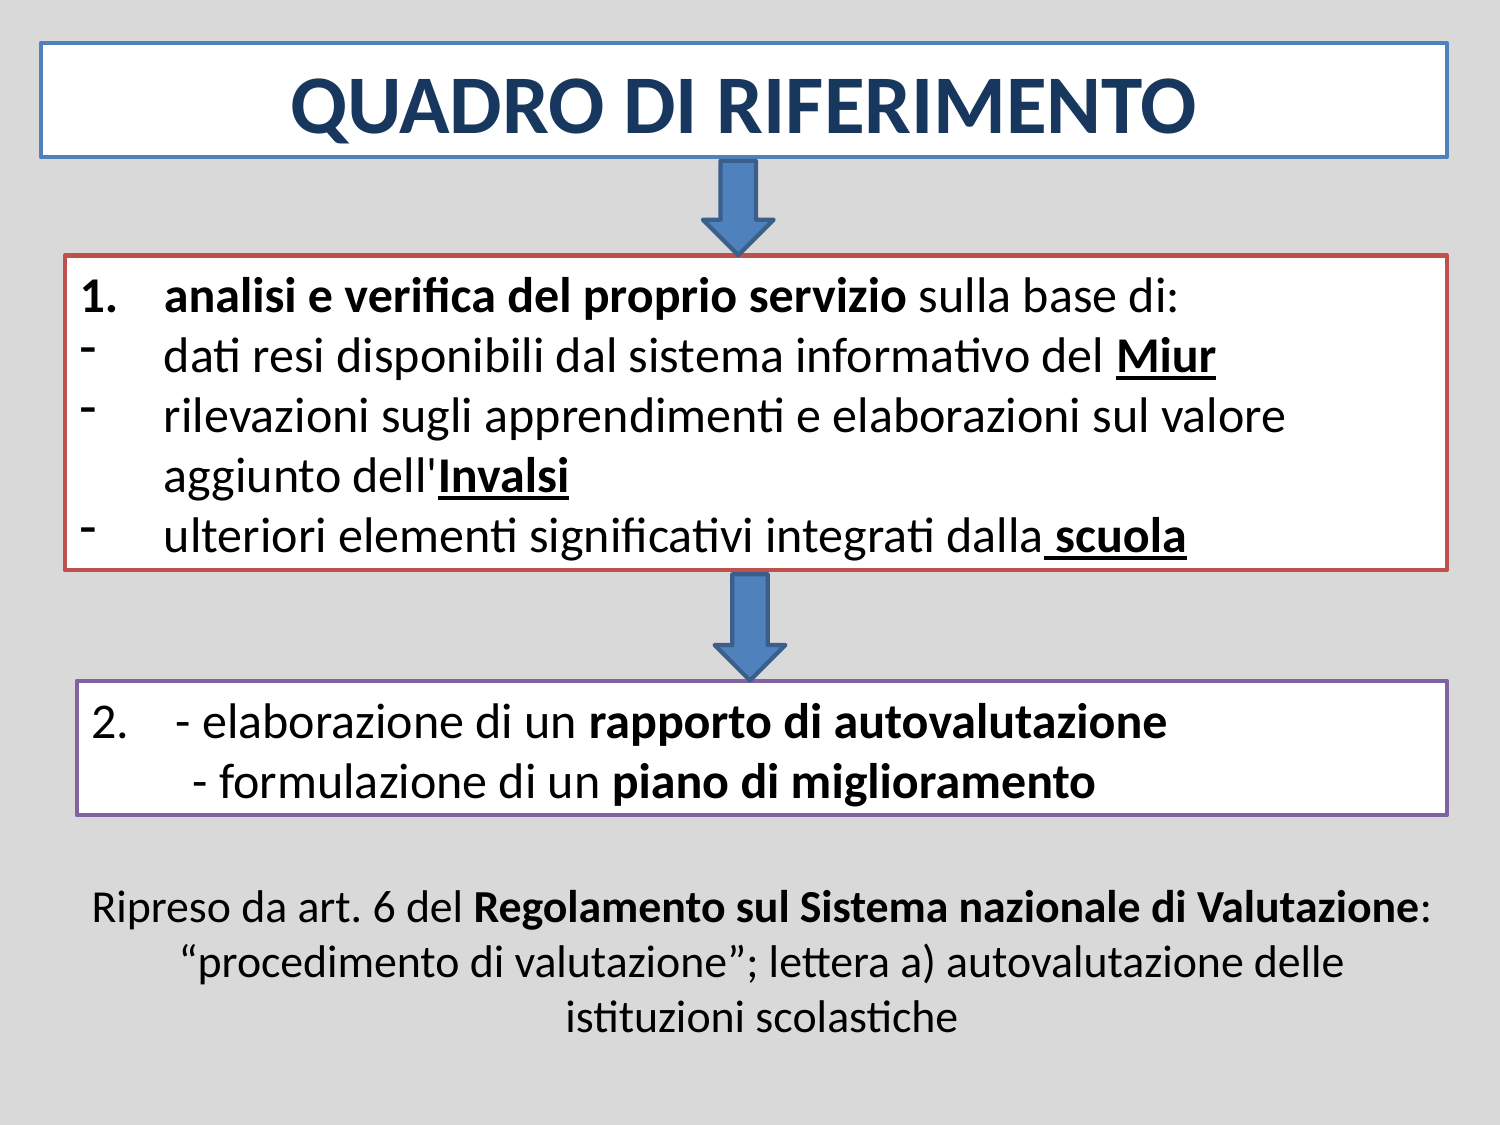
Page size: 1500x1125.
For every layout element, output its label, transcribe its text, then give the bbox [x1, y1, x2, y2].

text_box [700, 158, 776, 258]
text_box QUADRO DI RIFERIMENTO [39, 41, 1449, 159]
text_box Ripreso da art. 6 del Regolamento sul Sistema nazionale di Valutazione: “procedimento di valutazione”; lettera a) autovalutazione delle istituzioni scolastiche [76, 869, 1447, 1105]
text_box [712, 572, 788, 683]
text_box - elaborazione di un rapporto di autovalutazione - formulazione di un piano di miglioramento [75, 679, 1449, 817]
text_box analisi e verifica del proprio servizio sulla base di: dati resi disponibili dal sistema informativo del Miur rilevazioni sugli apprendimenti e elaborazioni sul valore aggiunto dell'Invalsi ulteriori elementi significativi integrati dalla scuola [63, 253, 1449, 572]
